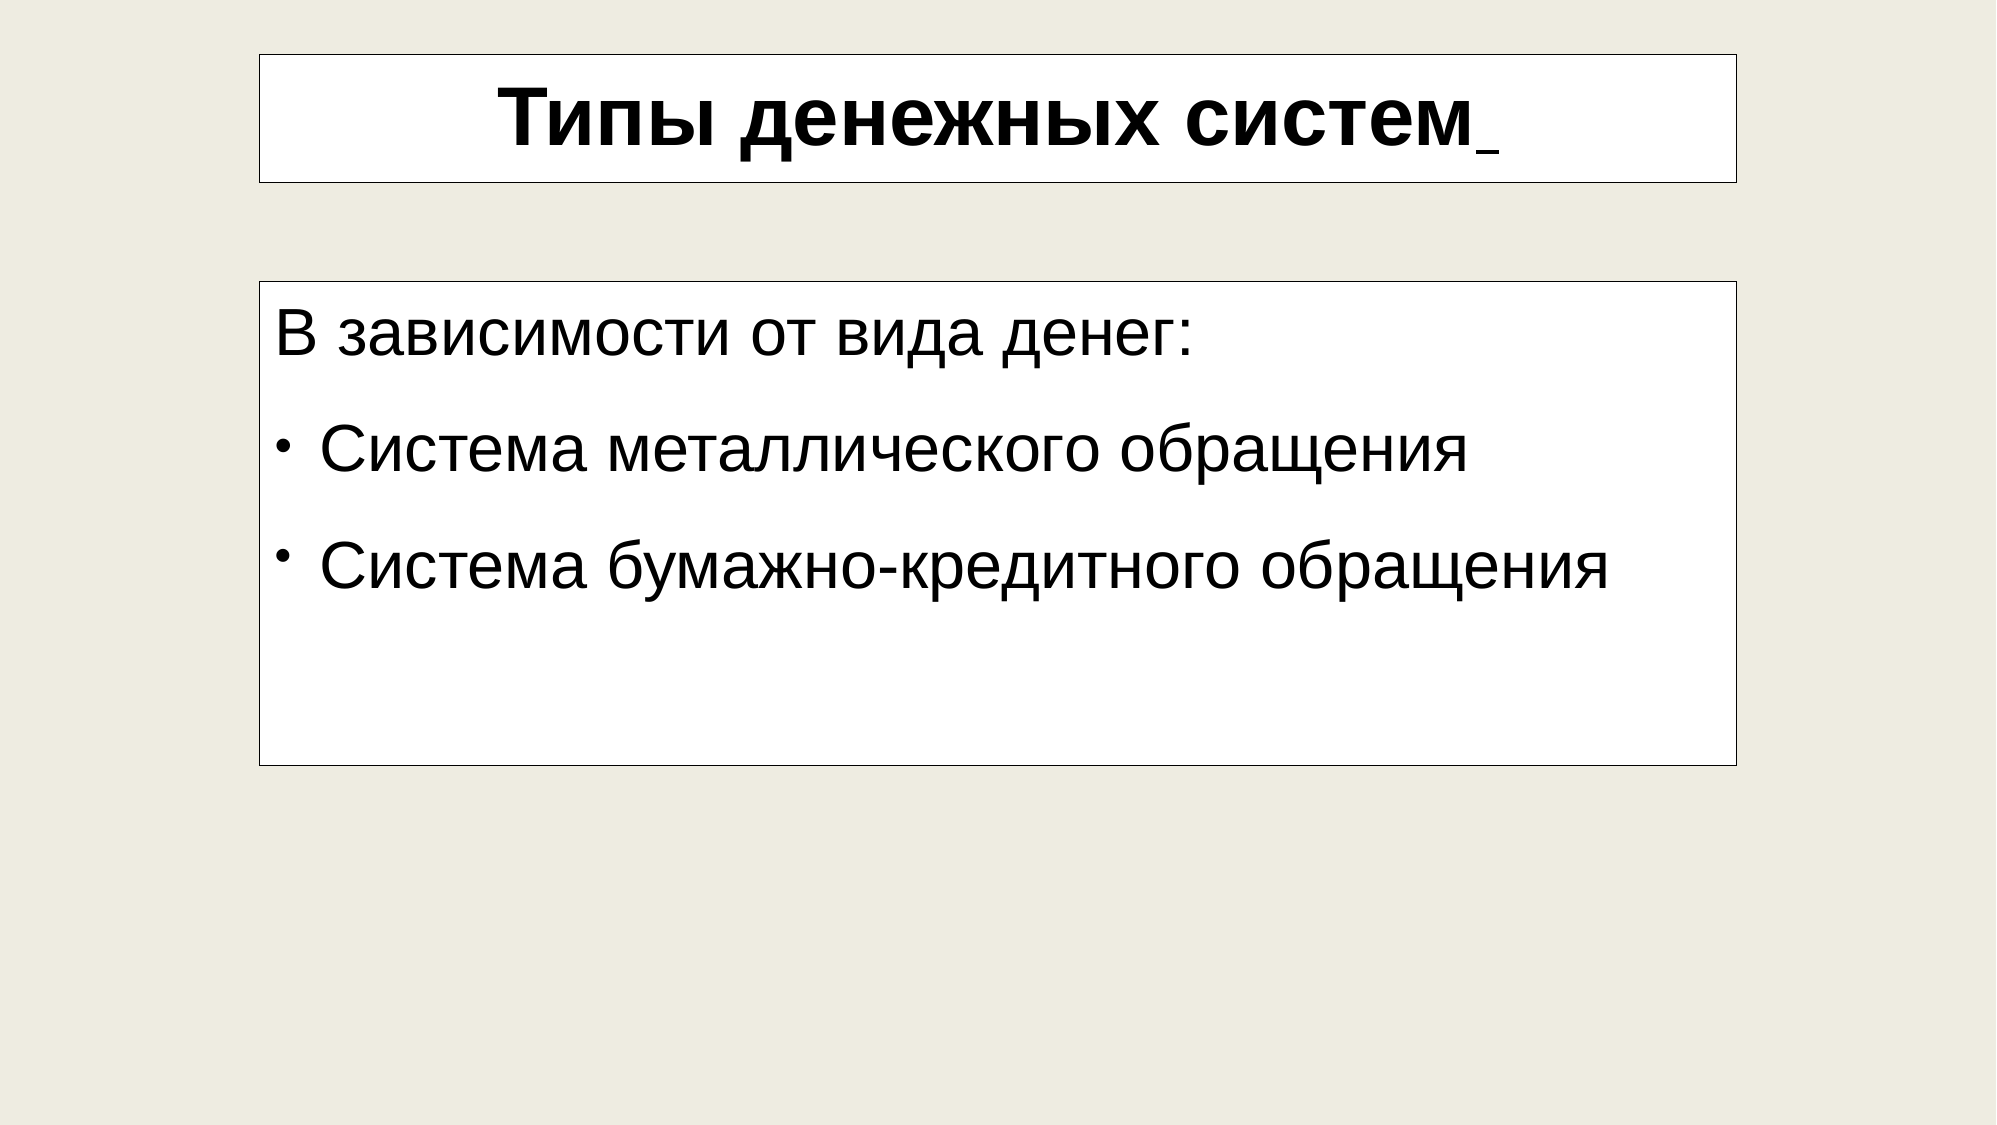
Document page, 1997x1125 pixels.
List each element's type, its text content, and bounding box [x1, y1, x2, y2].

text_box Типы денежных систем [259, 54, 1737, 183]
text_box В зависимости от вида денег: Система металлического обращения Система бумажно-кредитного обращения [259, 281, 1737, 766]
